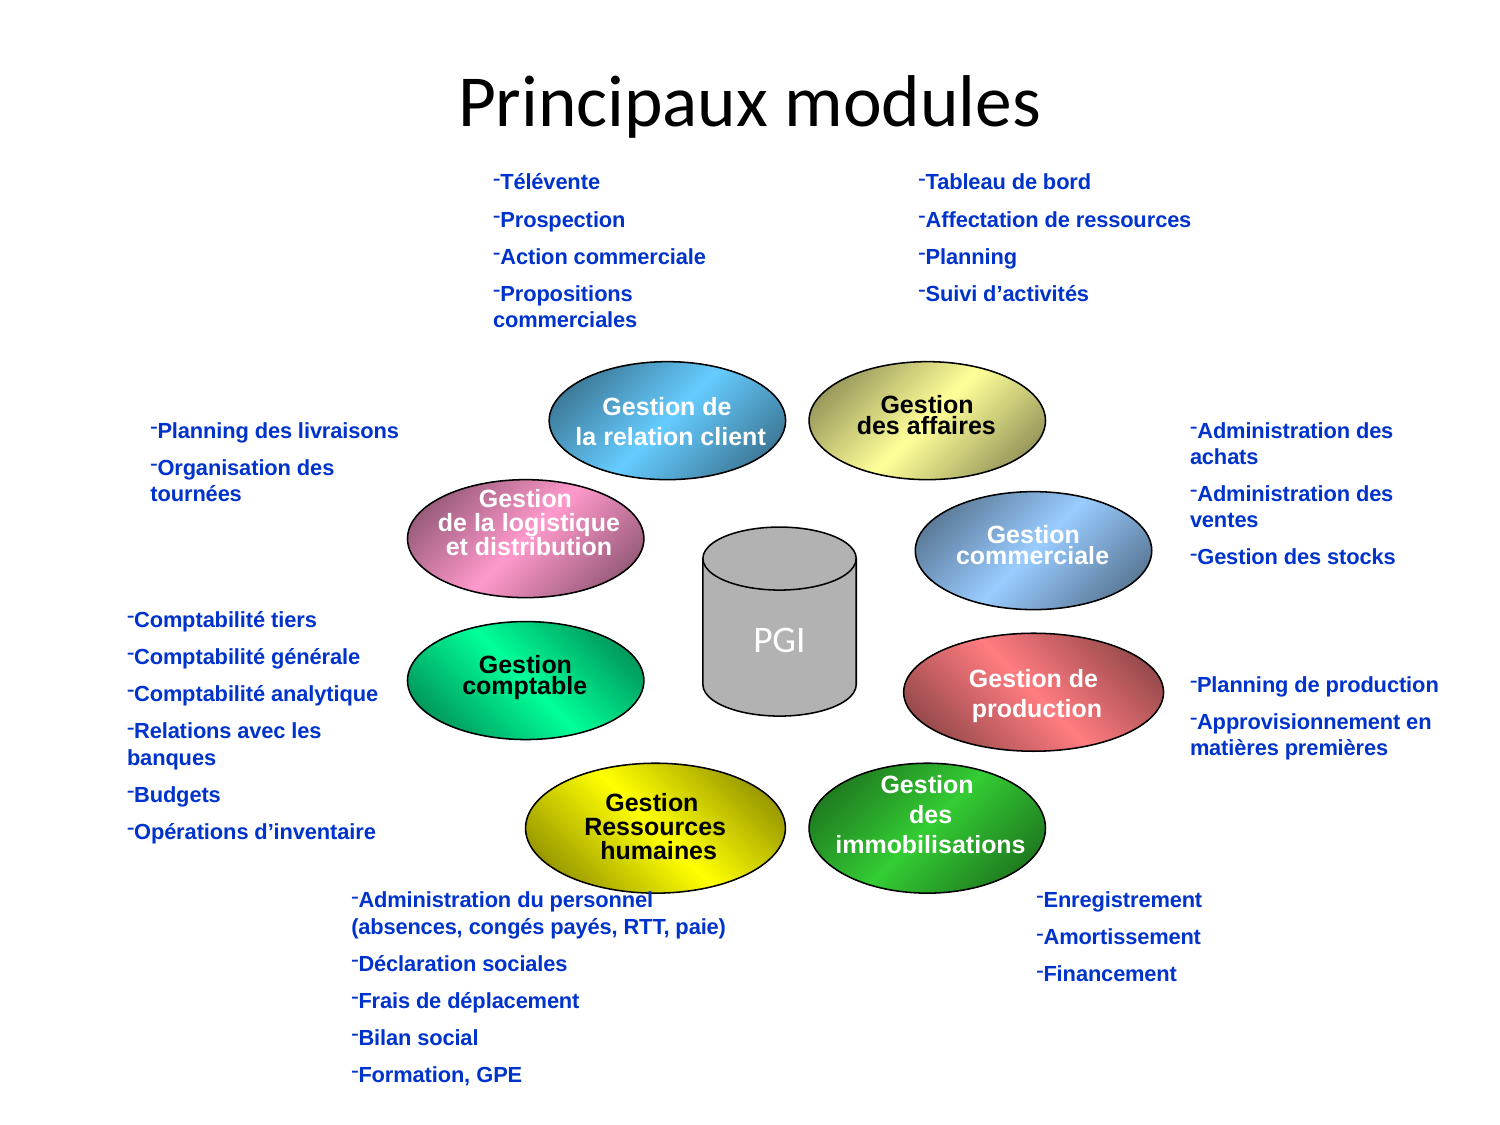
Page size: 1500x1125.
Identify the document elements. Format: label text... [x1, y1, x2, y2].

text_box Administration du personnel (absences, congés payés, RTT, paie) Déclaration sociales Frais de déplacement Bilan social Formation, GPE [336, 878, 786, 1095]
text_box Gestion Ressources humaines [525, 763, 786, 878]
text_box Enregistrement Amortissement Financement [1021, 878, 1365, 994]
text_box Gestion des immobilisations [809, 763, 1046, 894]
text_box Gestion comptable [408, 621, 644, 740]
text_box Gestion des affaires [809, 361, 1046, 480]
text_box Télévente Prospection Action commerciale Propositions commerciales [478, 160, 786, 340]
title Principaux modules [75, 45, 1425, 149]
text_box Gestion de la logistique et distribution [407, 479, 644, 598]
text_box Administration des achats Administration des ventes Gestion des stocks [1175, 409, 1471, 577]
text_box Planning des livraisons Organisation des tournées [135, 409, 420, 514]
text_box Gestion commerciale [915, 491, 1152, 610]
text_box PGI [702, 527, 857, 717]
text_box Gestion de la relation client [549, 361, 786, 480]
text_box Gestion de production [903, 633, 1164, 752]
text_box Comptabilité tiers Comptabilité générale Comptabilité analytique Relations avec les banques Budgets Opérations d’inventaire [112, 598, 408, 851]
text_box Tableau de bord Affectation de ressources Planning Suivi d’activités [903, 160, 1235, 314]
text_box Planning de production Approvisionnement en matières premières [1175, 662, 1459, 805]
